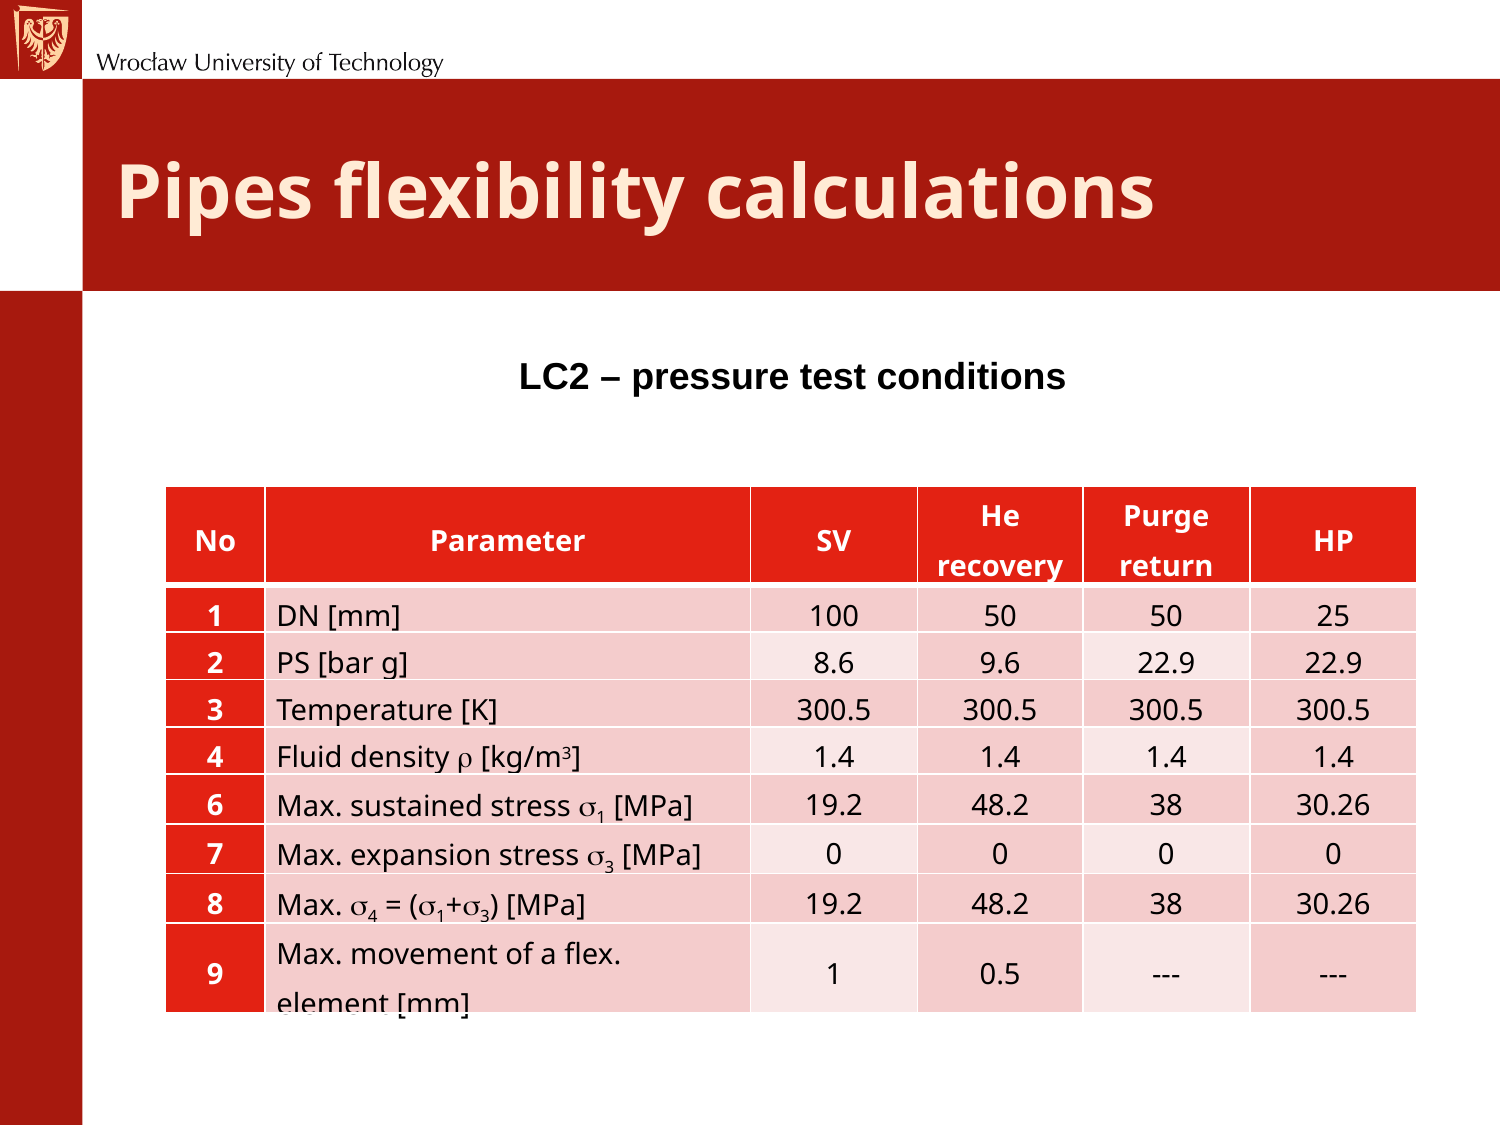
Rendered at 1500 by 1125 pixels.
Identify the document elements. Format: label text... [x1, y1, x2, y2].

table_cell 100 [751, 588, 917, 631]
table_cell 1.4 [1251, 728, 1416, 773]
table_header HP [1251, 487, 1416, 582]
table_cell 0 [751, 825, 917, 873]
table_cell 300.5 [1251, 680, 1416, 726]
table_cell 1.4 [918, 728, 1082, 773]
table_cell 1 [166, 588, 264, 631]
table_cell --- [1251, 924, 1416, 1012]
table_cell 22.9 [1084, 633, 1249, 679]
table_cell 0.5 [918, 924, 1082, 1012]
table_cell 8 [166, 874, 264, 922]
table_cell 38 [1084, 874, 1249, 922]
table_cell 6 [166, 775, 264, 823]
table_cell 0 [918, 825, 1082, 873]
table_cell 19.2 [751, 775, 917, 823]
table_cell 300.5 [918, 680, 1082, 726]
table_cell 48.2 [918, 874, 1082, 922]
table_cell 50 [1084, 588, 1249, 631]
table_cell 9 [166, 924, 264, 1012]
table_cell 1 [751, 924, 917, 1012]
table_cell 50 [918, 588, 1082, 631]
table_cell 300.5 [1084, 680, 1249, 726]
table_cell 8.6 [751, 633, 917, 679]
table_cell Max. expansion stress s3 [MPa] [266, 825, 750, 873]
table_cell 9.6 [918, 633, 1082, 679]
table_cell 30.26 [1251, 874, 1416, 922]
table_header Parameter [266, 487, 750, 582]
table_cell 1.4 [1084, 728, 1249, 773]
table_cell Temperature [K] [266, 680, 750, 726]
table_cell 7 [166, 825, 264, 873]
text_box LC2 – pressure test conditions [504, 344, 1093, 405]
table_cell 0 [1251, 825, 1416, 873]
table_cell 1.4 [751, 728, 917, 773]
table_header No [166, 487, 264, 582]
table_header SV [751, 487, 917, 582]
table_header He recovery [918, 487, 1082, 582]
table_cell 0 [1084, 825, 1249, 873]
table_cell Fluid density r [kg/m3] [266, 728, 750, 773]
table_cell 2 [166, 633, 264, 679]
table_cell 3 [166, 680, 264, 726]
table_header Purge return [1084, 487, 1249, 582]
table_cell 48.2 [918, 775, 1082, 823]
table_cell 300.5 [751, 680, 917, 726]
title Pipes flexibility calculations [100, 103, 1483, 274]
table_cell Max. sustained stress s1 [MPa] [266, 775, 750, 823]
table_cell 4 [166, 728, 264, 773]
table_cell PS [bar g] [266, 633, 750, 679]
table_cell Max. movement of a flex. element [mm] [266, 924, 750, 1012]
table_cell 25 [1251, 588, 1416, 631]
table_cell DN [mm] [266, 588, 750, 631]
table_cell Max. s4 = (s1+s3) [MPa] [266, 874, 750, 922]
table_cell 30.26 [1251, 775, 1416, 823]
table_cell --- [1084, 924, 1249, 1012]
table_cell 19.2 [751, 874, 917, 922]
table_cell 38 [1084, 775, 1249, 823]
table_cell 22.9 [1251, 633, 1416, 679]
